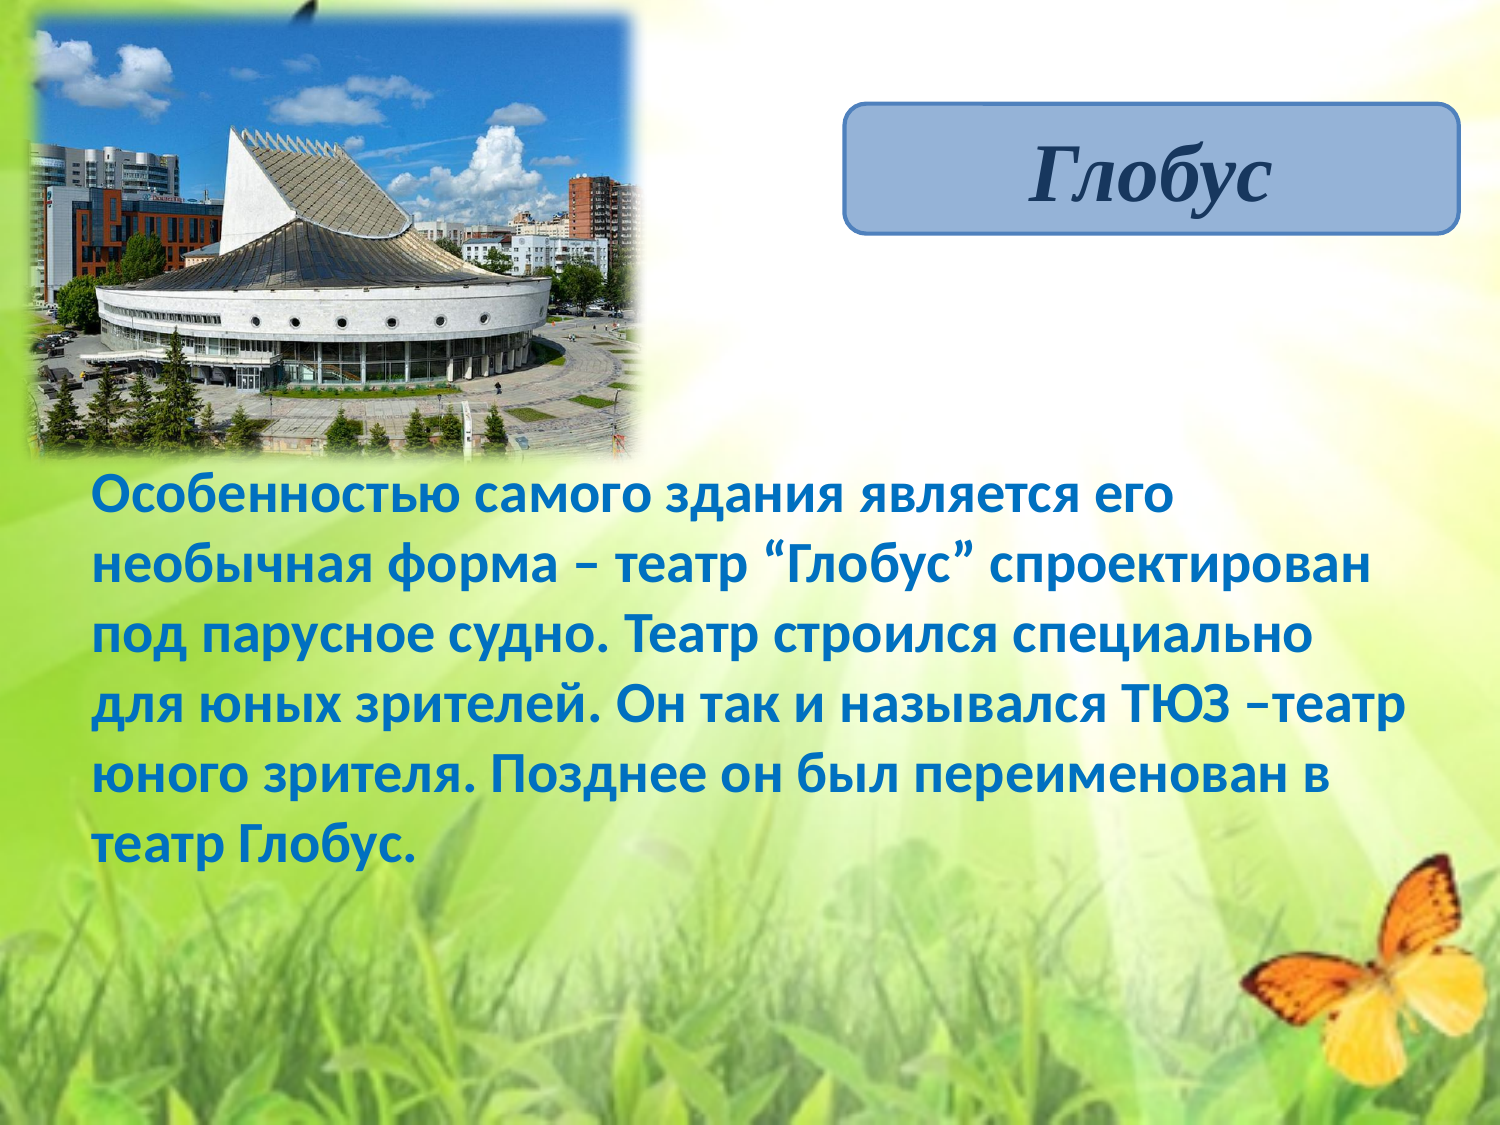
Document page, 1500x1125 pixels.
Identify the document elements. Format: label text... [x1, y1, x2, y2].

text_box Глобус [842, 101, 1461, 236]
picture [0, 0, 1500, 1125]
title Особенностью самого здания является его необычная форма – театр “Глобус” спроектирован под парусное судно. Театр строился специально для юных зрителей. Он так и назывался ТЮЗ –театр юного зрителя. Позднее он был переименован в театр Глобус. [76, 550, 1427, 739]
